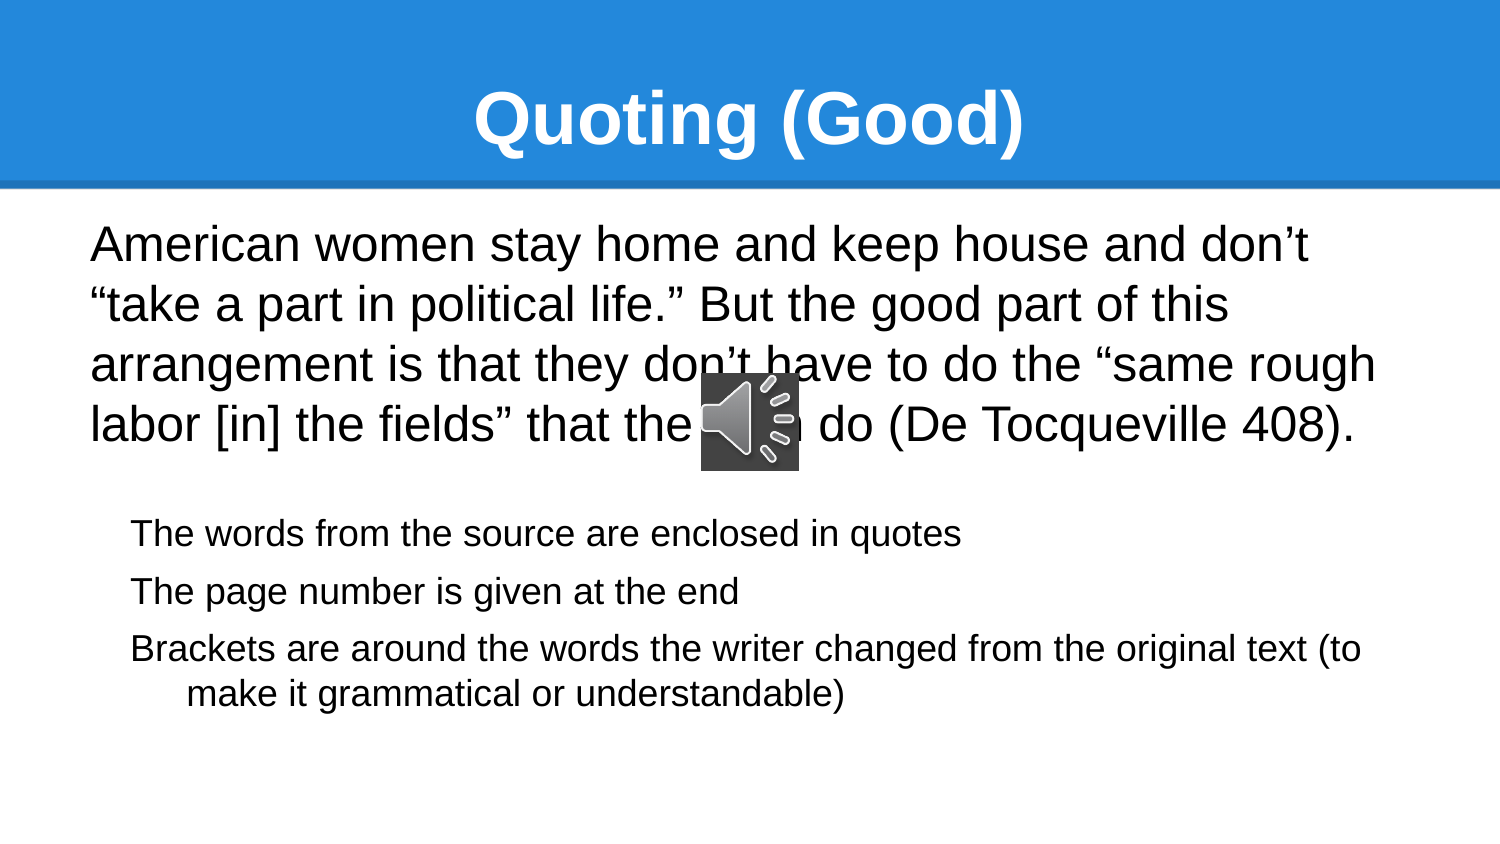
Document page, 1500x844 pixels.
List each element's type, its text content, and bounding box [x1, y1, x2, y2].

picture [699, 371, 801, 473]
text_box The words from the source are enclosed in quotes The page number is given at the end Brackets are around the words the writer changed from the original text (to make it grammatical or understandable) [96, 494, 1425, 727]
title Quoting (Good) [75, 33, 1425, 175]
list American women stay home and keep house and don’t “take a part in political life.” But the good part of this arrangement is that they don’t have to do the “same rough labor [in] the fields” that the men do (De Tocqueville 408). [75, 196, 1425, 508]
